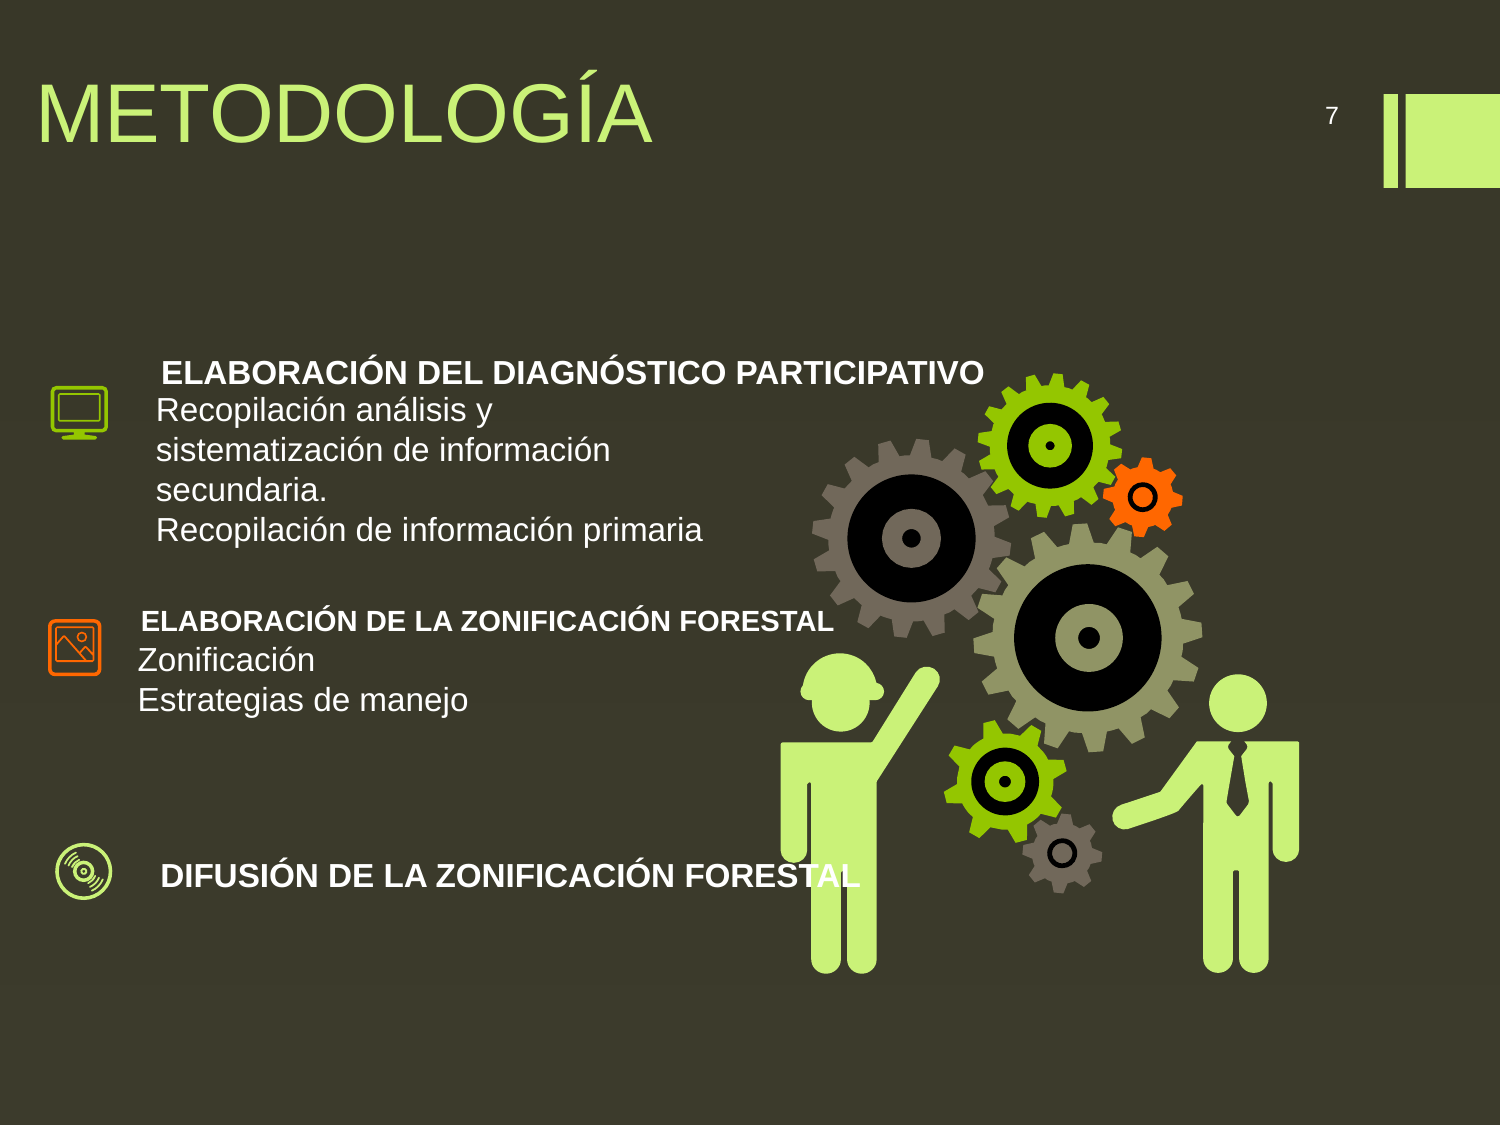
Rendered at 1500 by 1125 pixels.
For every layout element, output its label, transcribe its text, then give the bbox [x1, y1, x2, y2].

text_box [991, 768, 1019, 795]
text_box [1111, 673, 1300, 974]
slide_number 7 [1199, 90, 1355, 140]
title METODOLOGÍA [20, 0, 724, 167]
text_box [973, 523, 1203, 753]
text_box [1014, 564, 1162, 712]
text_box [54, 842, 113, 901]
text_box [1047, 838, 1078, 869]
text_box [50, 385, 109, 441]
text_box [856, 571, 967, 603]
text_box [1102, 457, 1183, 538]
text_box [1036, 432, 1064, 459]
text_box DIFUSIÓN DE LA ZONIFICACIÓN FORESTAL [145, 846, 774, 902]
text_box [122, 593, 854, 728]
text_box [817, 571, 1002, 638]
text_box [1012, 373, 1123, 518]
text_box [780, 652, 943, 975]
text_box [140, 343, 1007, 558]
text_box [971, 747, 1040, 816]
text_box [948, 720, 1067, 843]
text_box [1012, 402, 1093, 489]
text_box [1022, 813, 1103, 894]
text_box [47, 618, 102, 677]
text_box [1127, 482, 1158, 513]
text_box [1066, 615, 1112, 661]
